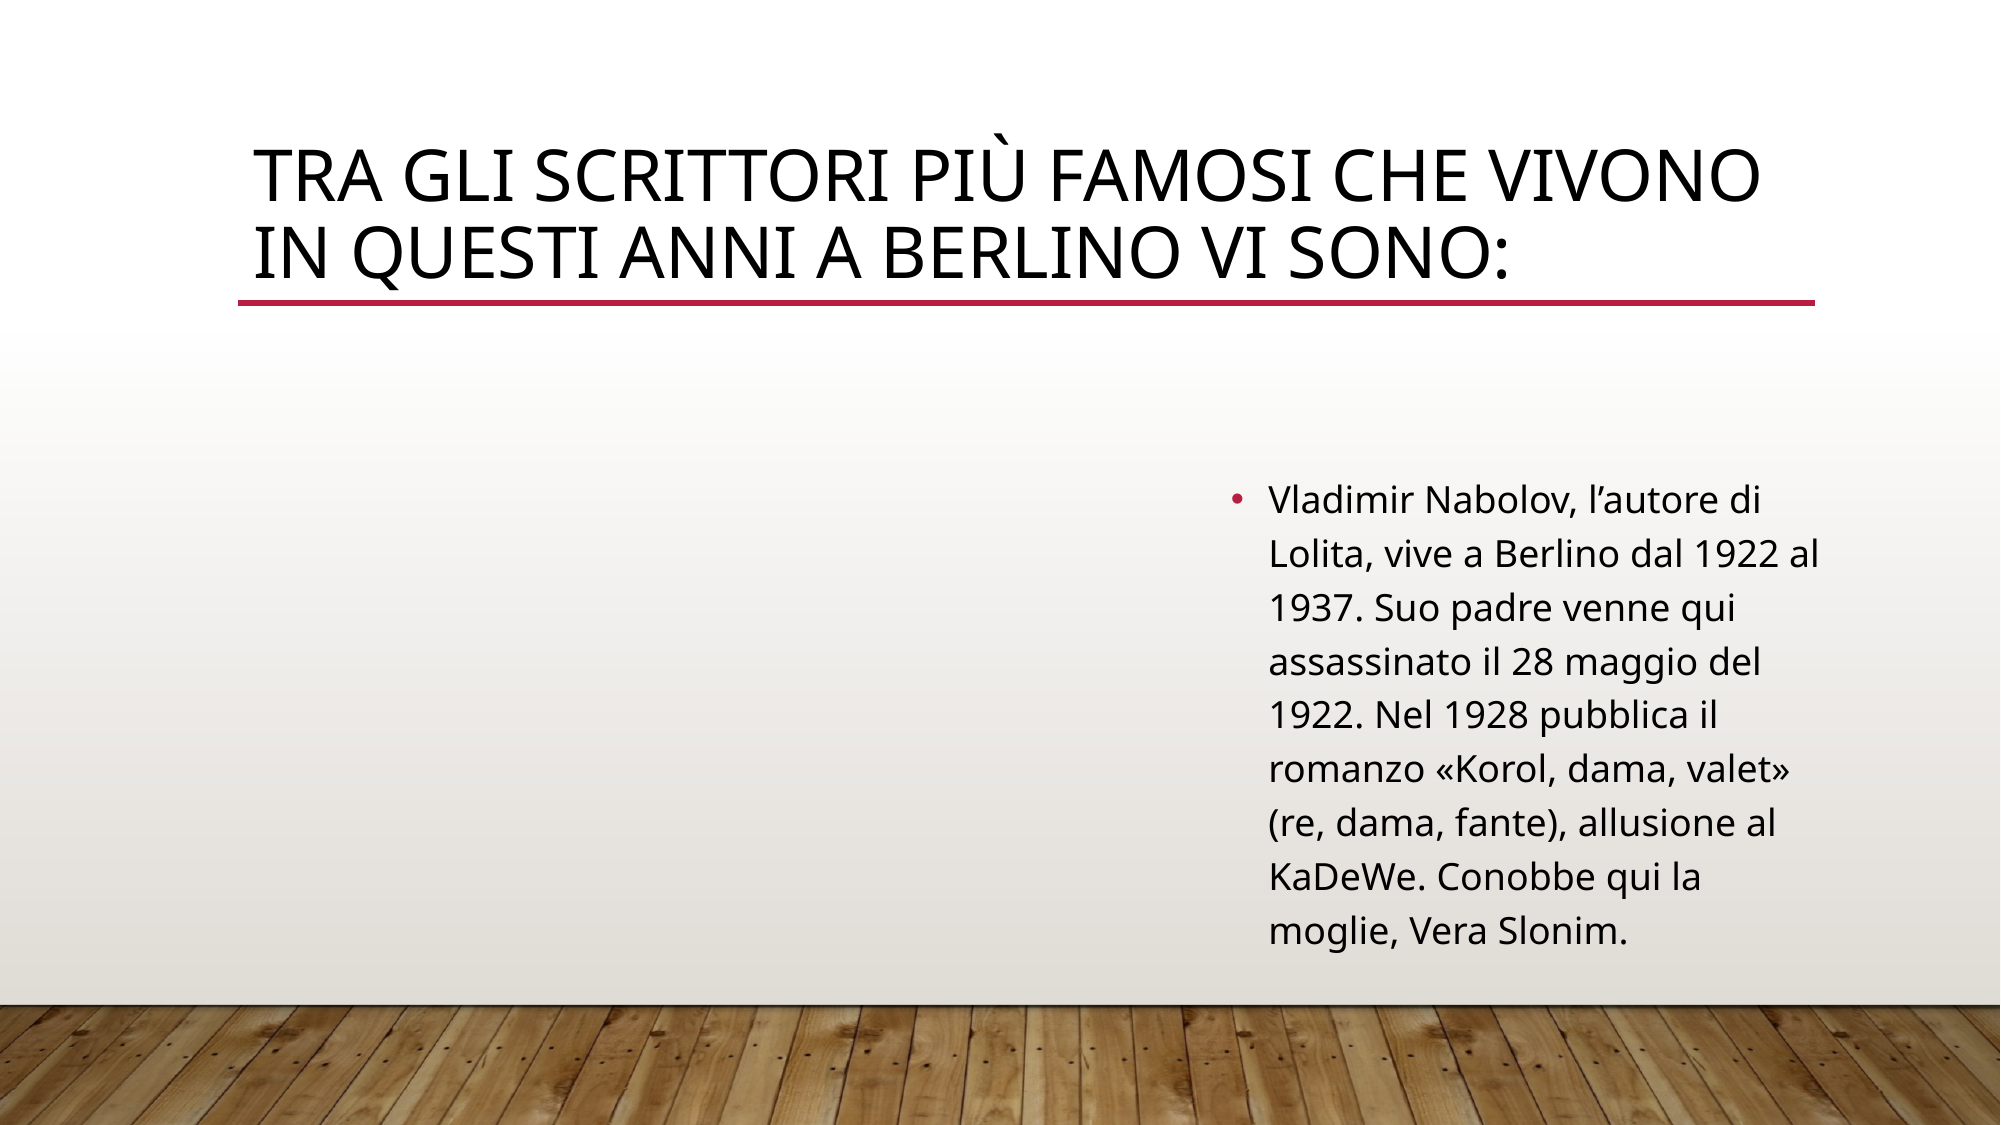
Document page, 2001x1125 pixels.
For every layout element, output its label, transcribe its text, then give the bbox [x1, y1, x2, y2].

picture [0, 1005, 2000, 1125]
list Vladimir Nabolov, l’autore di Lolita, vive a Berlino dal 1922 al 1937. Suo padre venne qui assassinato il 28 maggio del 1922. Nel 1928 pubblica il romanzo «Korol, dama, valet» (re, dama, fante), allusione al KaDeWe. Conobbe qui la moglie, Vera Slonim. [1215, 406, 1851, 1013]
title Tra gli scrittori più famosi che vivono in questi anni a Berlino vi sono: [238, 131, 1814, 305]
